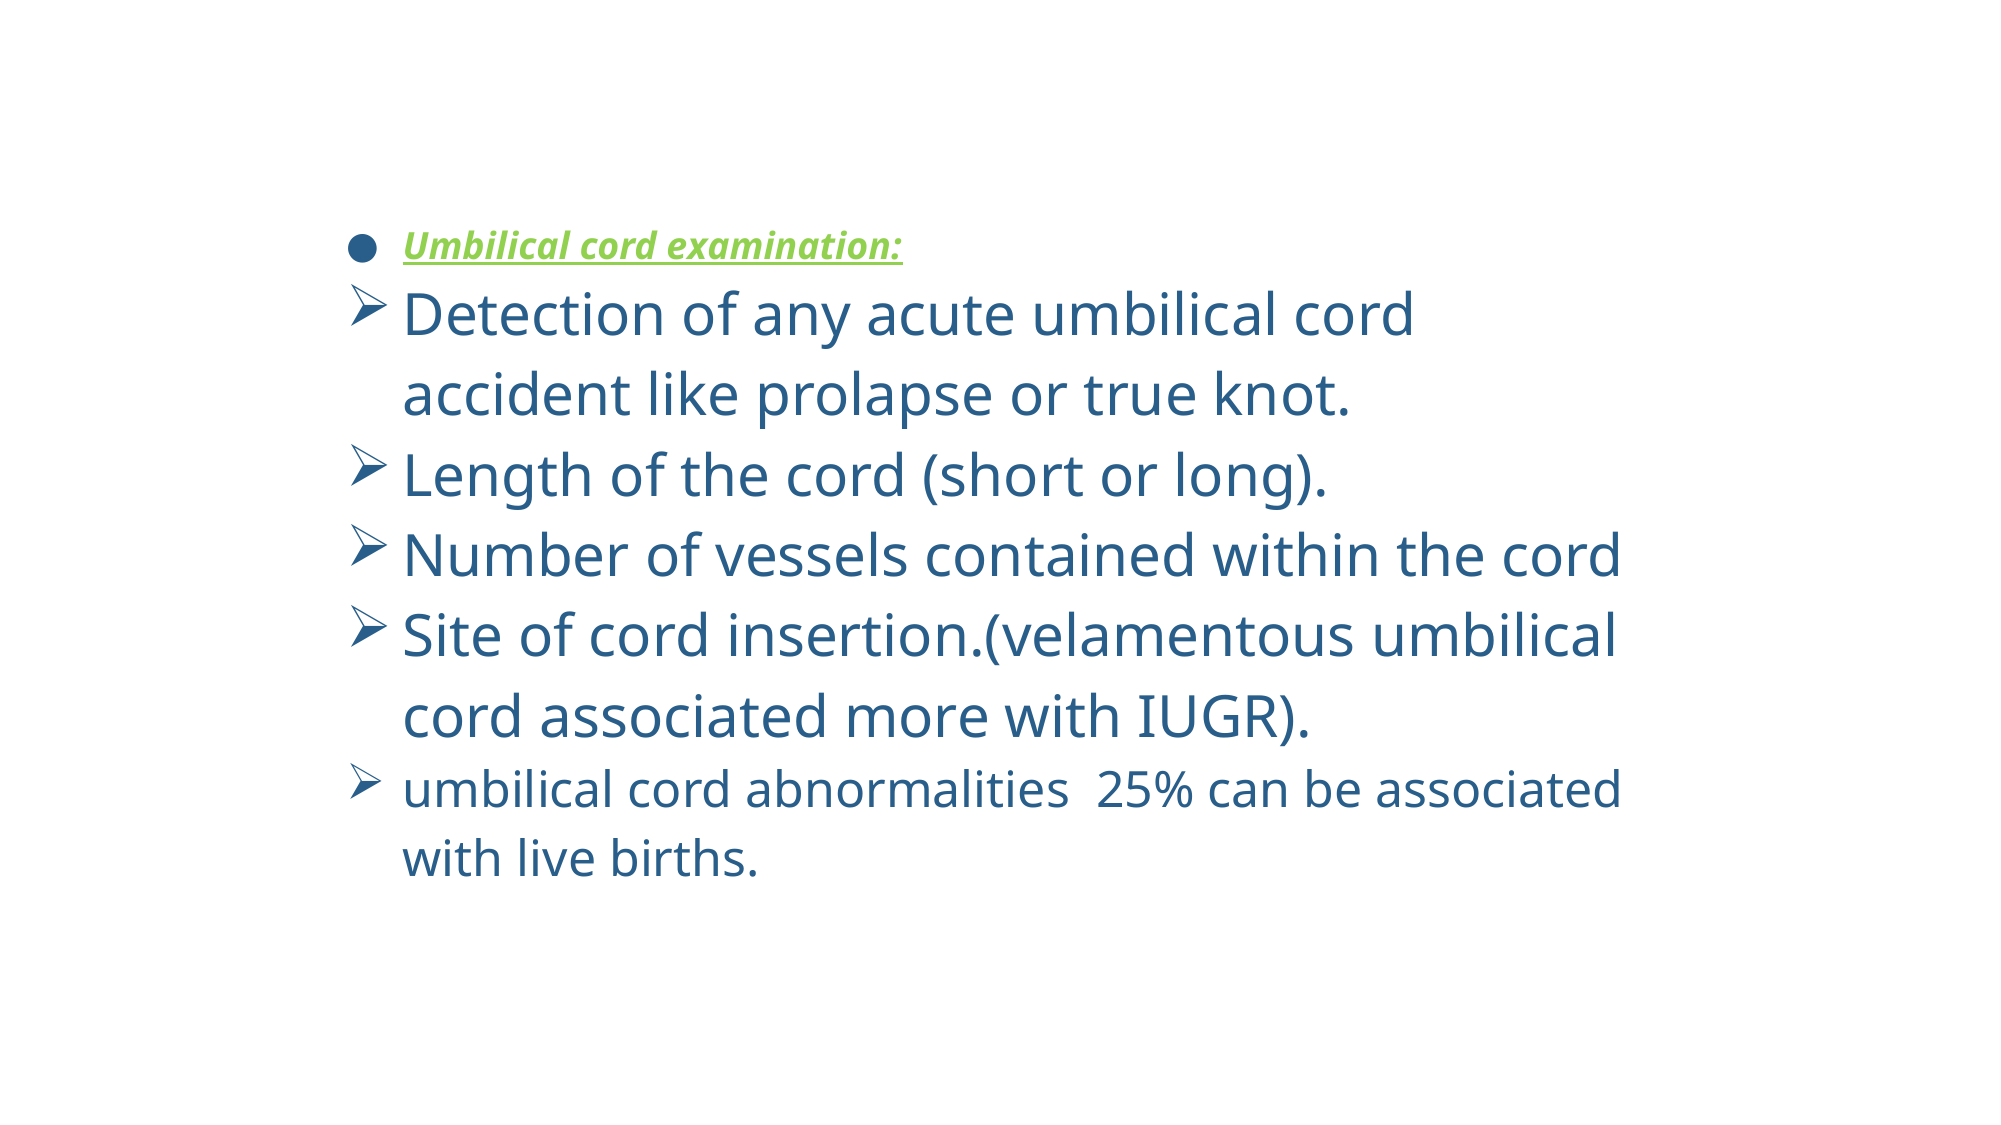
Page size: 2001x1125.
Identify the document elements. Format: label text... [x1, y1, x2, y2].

list Umbilical cord examination: Detection of any acute umbilical cord accident like prolapse or true knot. Length of the cord (short or long). Number of vessels contained within the cord Site of cord insertion.(velamentous umbilical cord associated more with IUGR). umbilical cord abnormalities 25% can be associated with live births. [312, 200, 1675, 1047]
